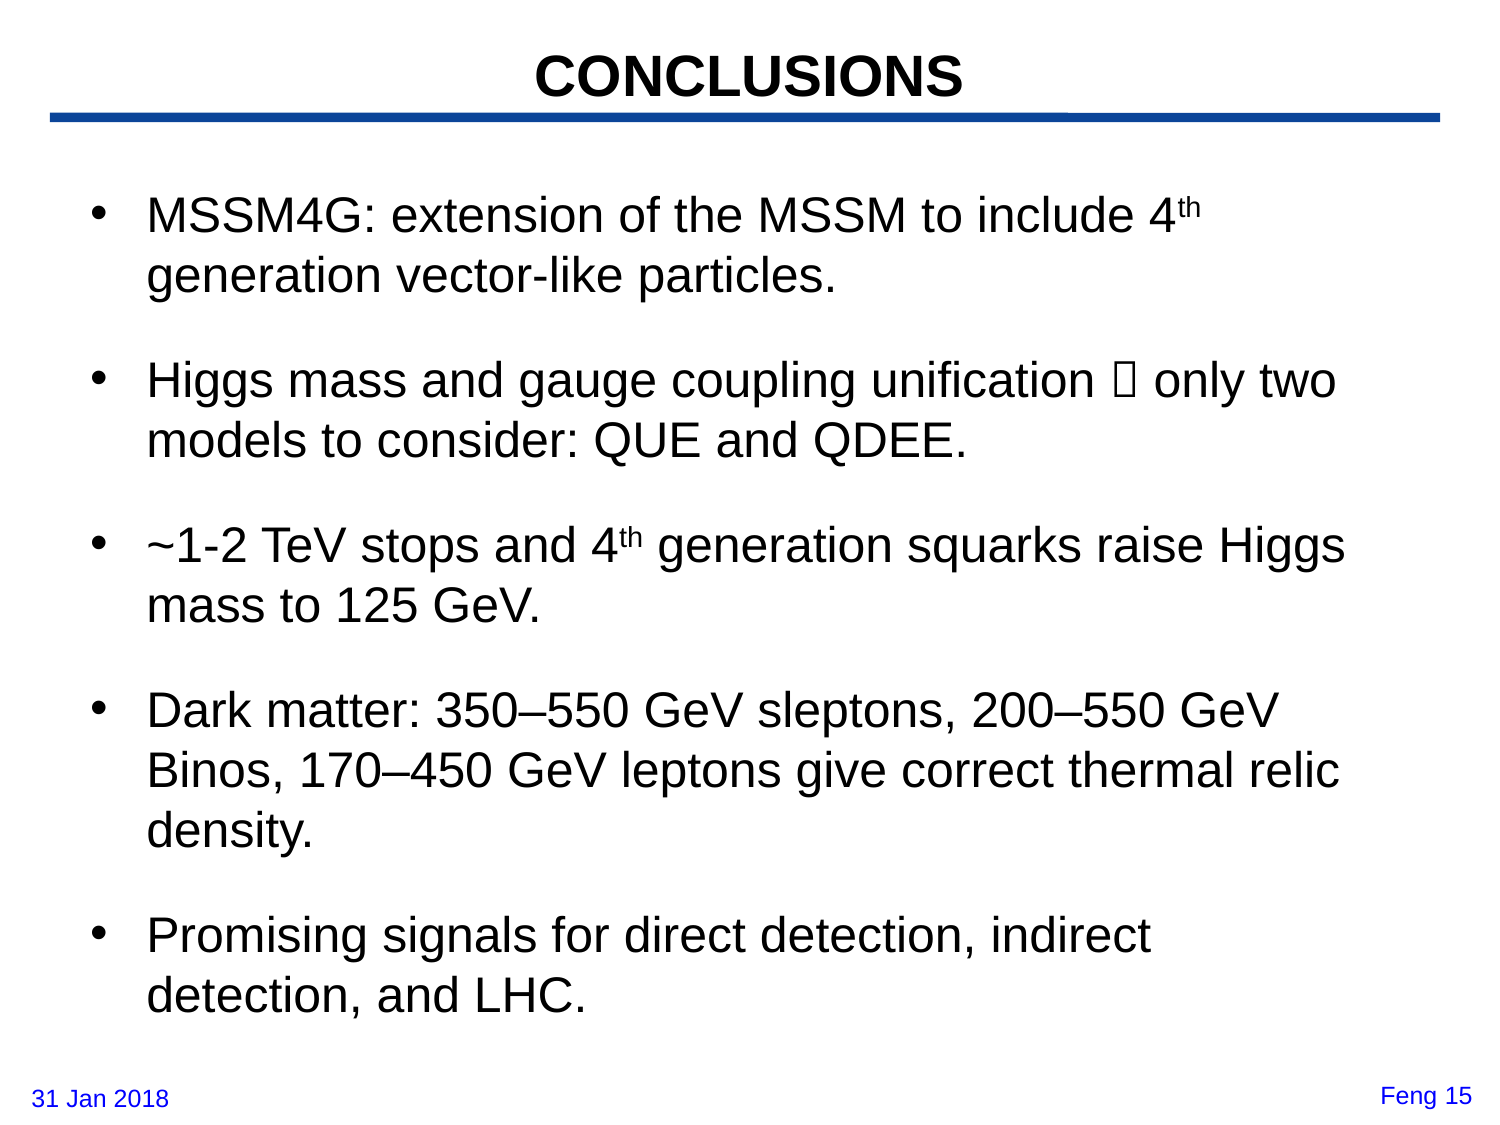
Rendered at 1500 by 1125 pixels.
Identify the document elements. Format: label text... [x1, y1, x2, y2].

list MSSM4G: extension of the MSSM to include 4th generation vector-like particles. Higgs mass and gauge coupling unification  only two models to consider: QUE and QDEE. ~1-2 TeV stops and 4th generation squarks raise Higgs mass to 125 GeV. Dark matter: 350–550 GeV sleptons, 200–550 GeV Binos, 170–450 GeV leptons give correct thermal relic density. Promising signals for direct detection, indirect detection, and LHC. [75, 174, 1388, 1038]
title CONCLUSIONS [0, 12, 1500, 133]
